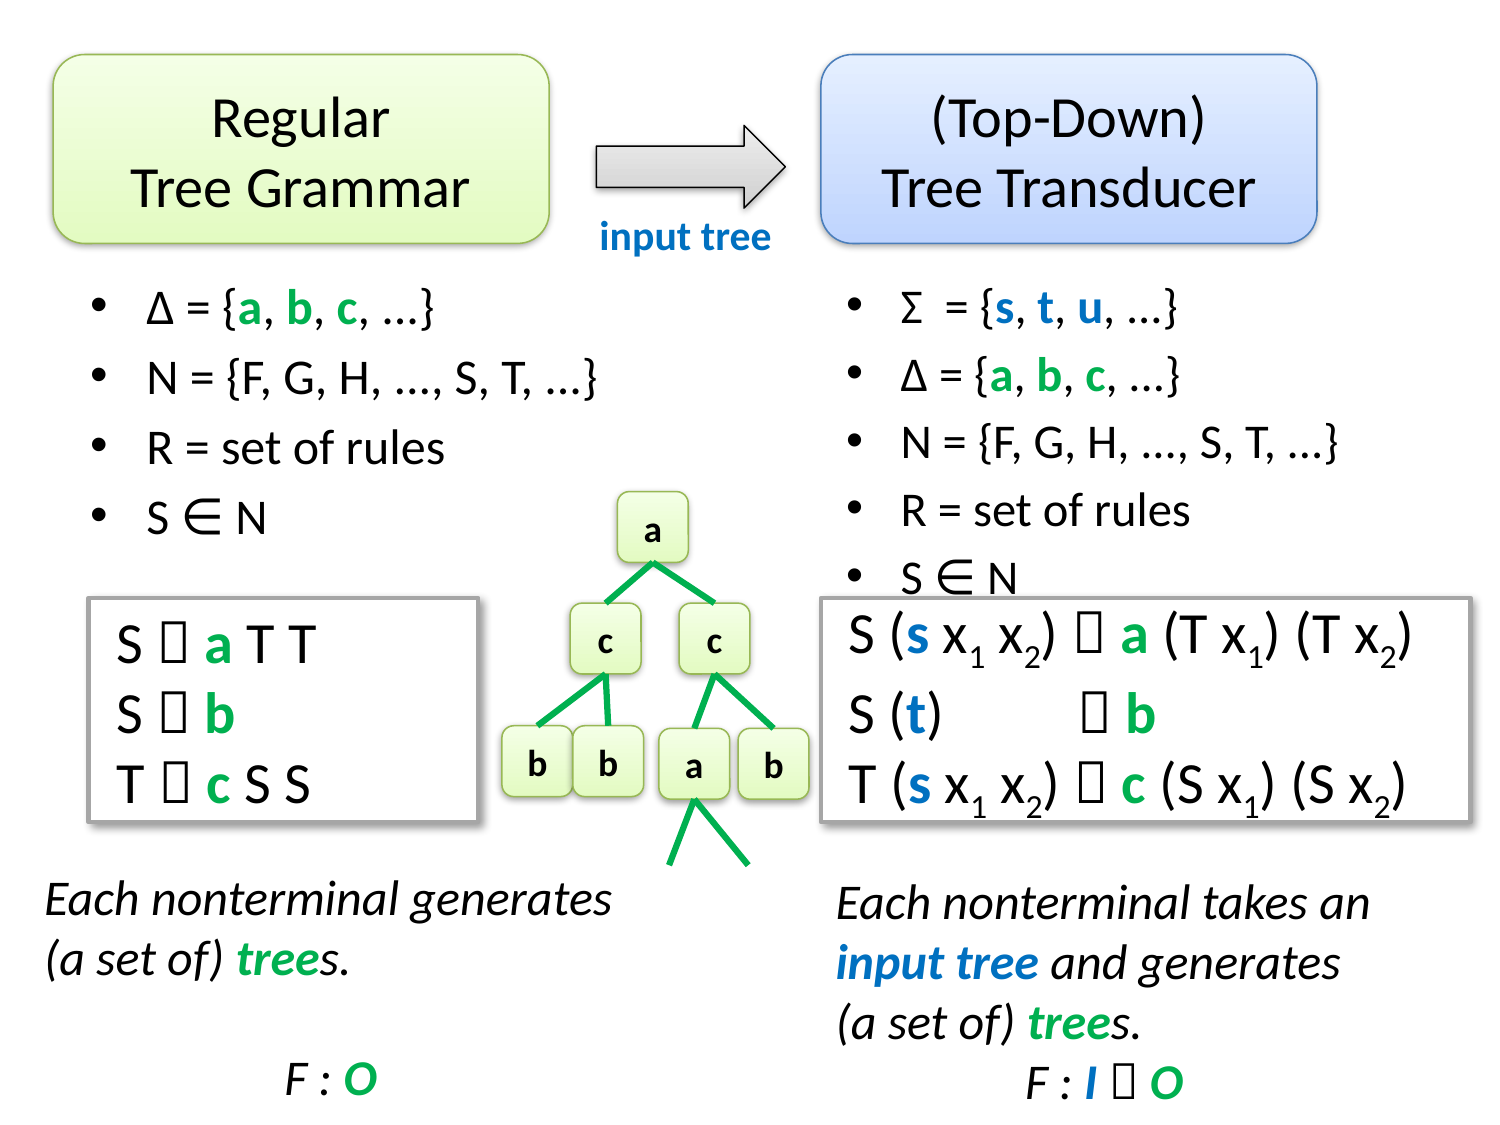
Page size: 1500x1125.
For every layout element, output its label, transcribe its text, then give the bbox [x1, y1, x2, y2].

text_box [595, 124, 786, 201]
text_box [668, 799, 695, 866]
text_box Each nonterminal takes an input tree and generates (a set of) trees. F : I  O [820, 861, 1388, 1117]
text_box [605, 562, 650, 604]
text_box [694, 673, 715, 729]
text_box c [678, 602, 751, 675]
list Δ = {a, b, c, ...} N = {F, G, H, ..., S, T, ...} R = set of rules S ∈ N [75, 267, 621, 568]
text_box S (s x1 x2)  a (T x1) (T x2) S (t)  b T (s x1 x2)  c (S x1) (S x2) [819, 596, 1473, 824]
text_box S  a T T S  b T  c S S [86, 596, 480, 824]
text_box (Top-Down) Tree Transducer [820, 53, 1318, 245]
list Σ = {s, t, u, ...} Δ = {a, b, c, ...} N = {F, G, H, ..., S, T, ...} R = set of rules S ∈ N [830, 267, 1376, 615]
text_box a [616, 490, 690, 560]
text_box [696, 799, 749, 866]
text_box b [572, 724, 645, 798]
text_box Regular Tree Grammar [52, 53, 550, 245]
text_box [652, 562, 715, 604]
text_box c [569, 602, 642, 675]
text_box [605, 673, 609, 726]
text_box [715, 673, 774, 729]
text_box b [737, 727, 810, 800]
text_box a [658, 727, 731, 799]
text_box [537, 673, 605, 726]
text_box input tree [584, 201, 798, 267]
text_box b [501, 724, 569, 798]
text_box Each nonterminal generates (a set of) trees. F : O [29, 857, 632, 1113]
